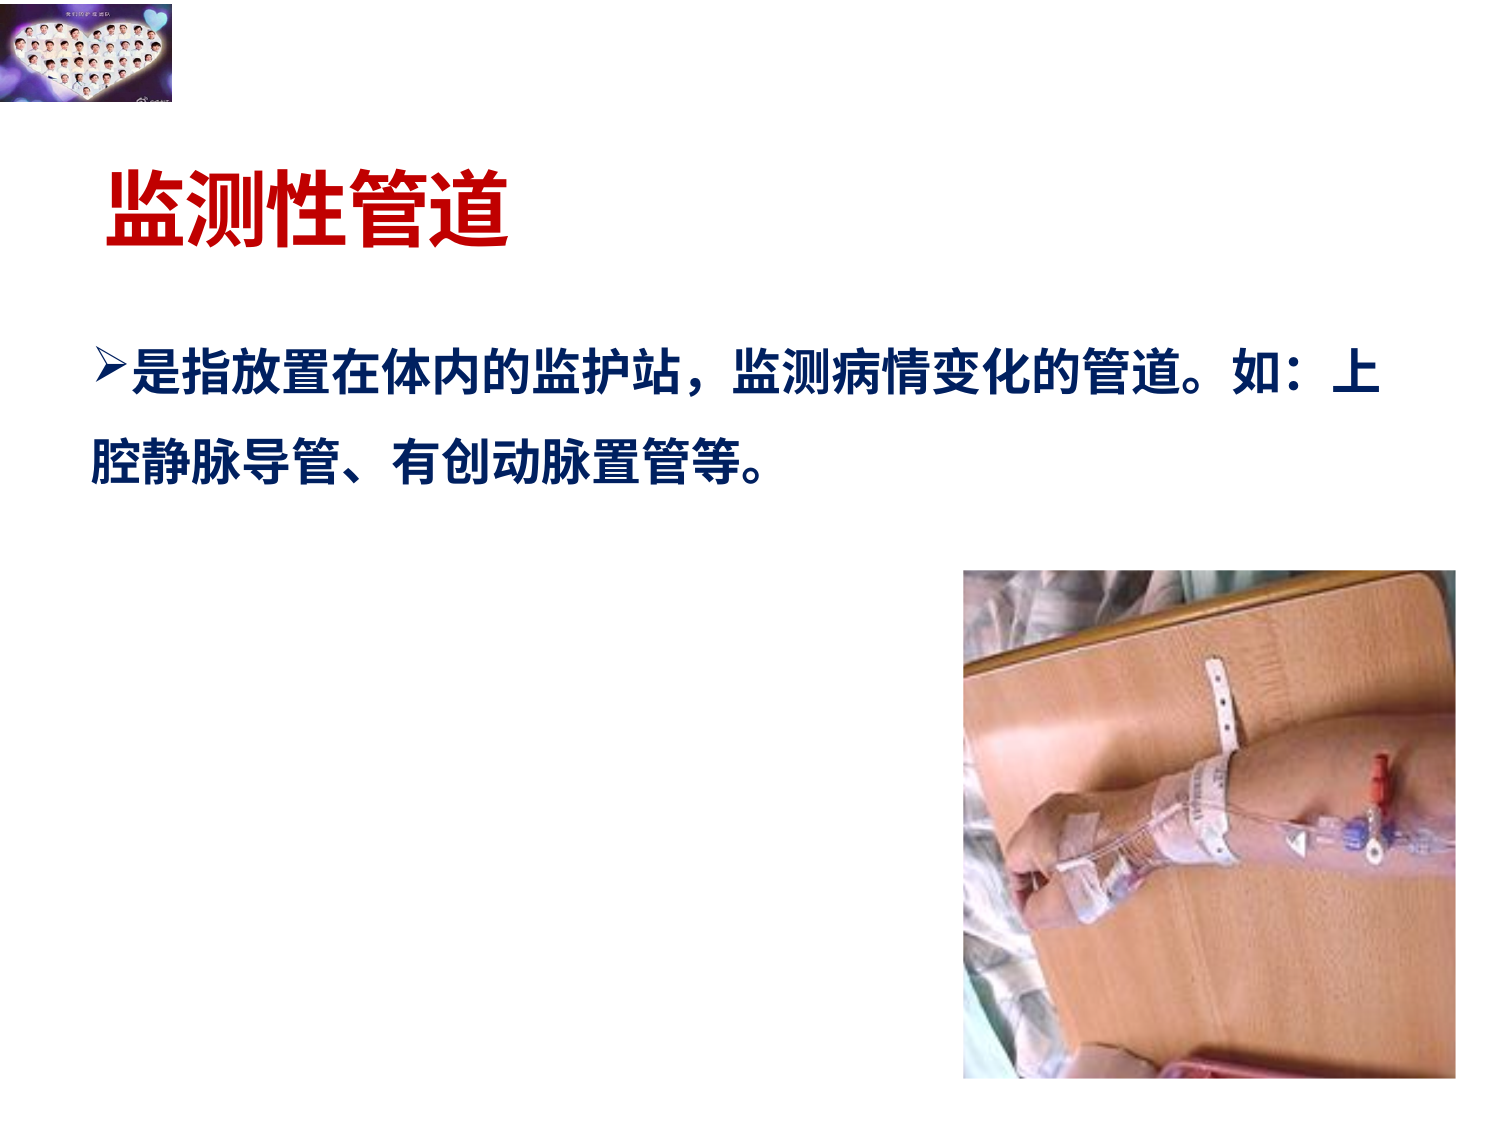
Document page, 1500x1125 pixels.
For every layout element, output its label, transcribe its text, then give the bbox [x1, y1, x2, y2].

picture [962, 569, 1456, 1079]
title 监测性管道 [88, 113, 1424, 302]
list 是指放置在体内的监护站，监测病情变化的管道。如：上腔静脉导管、有创动脉置管等。 [76, 302, 1435, 1063]
picture [0, 4, 172, 102]
